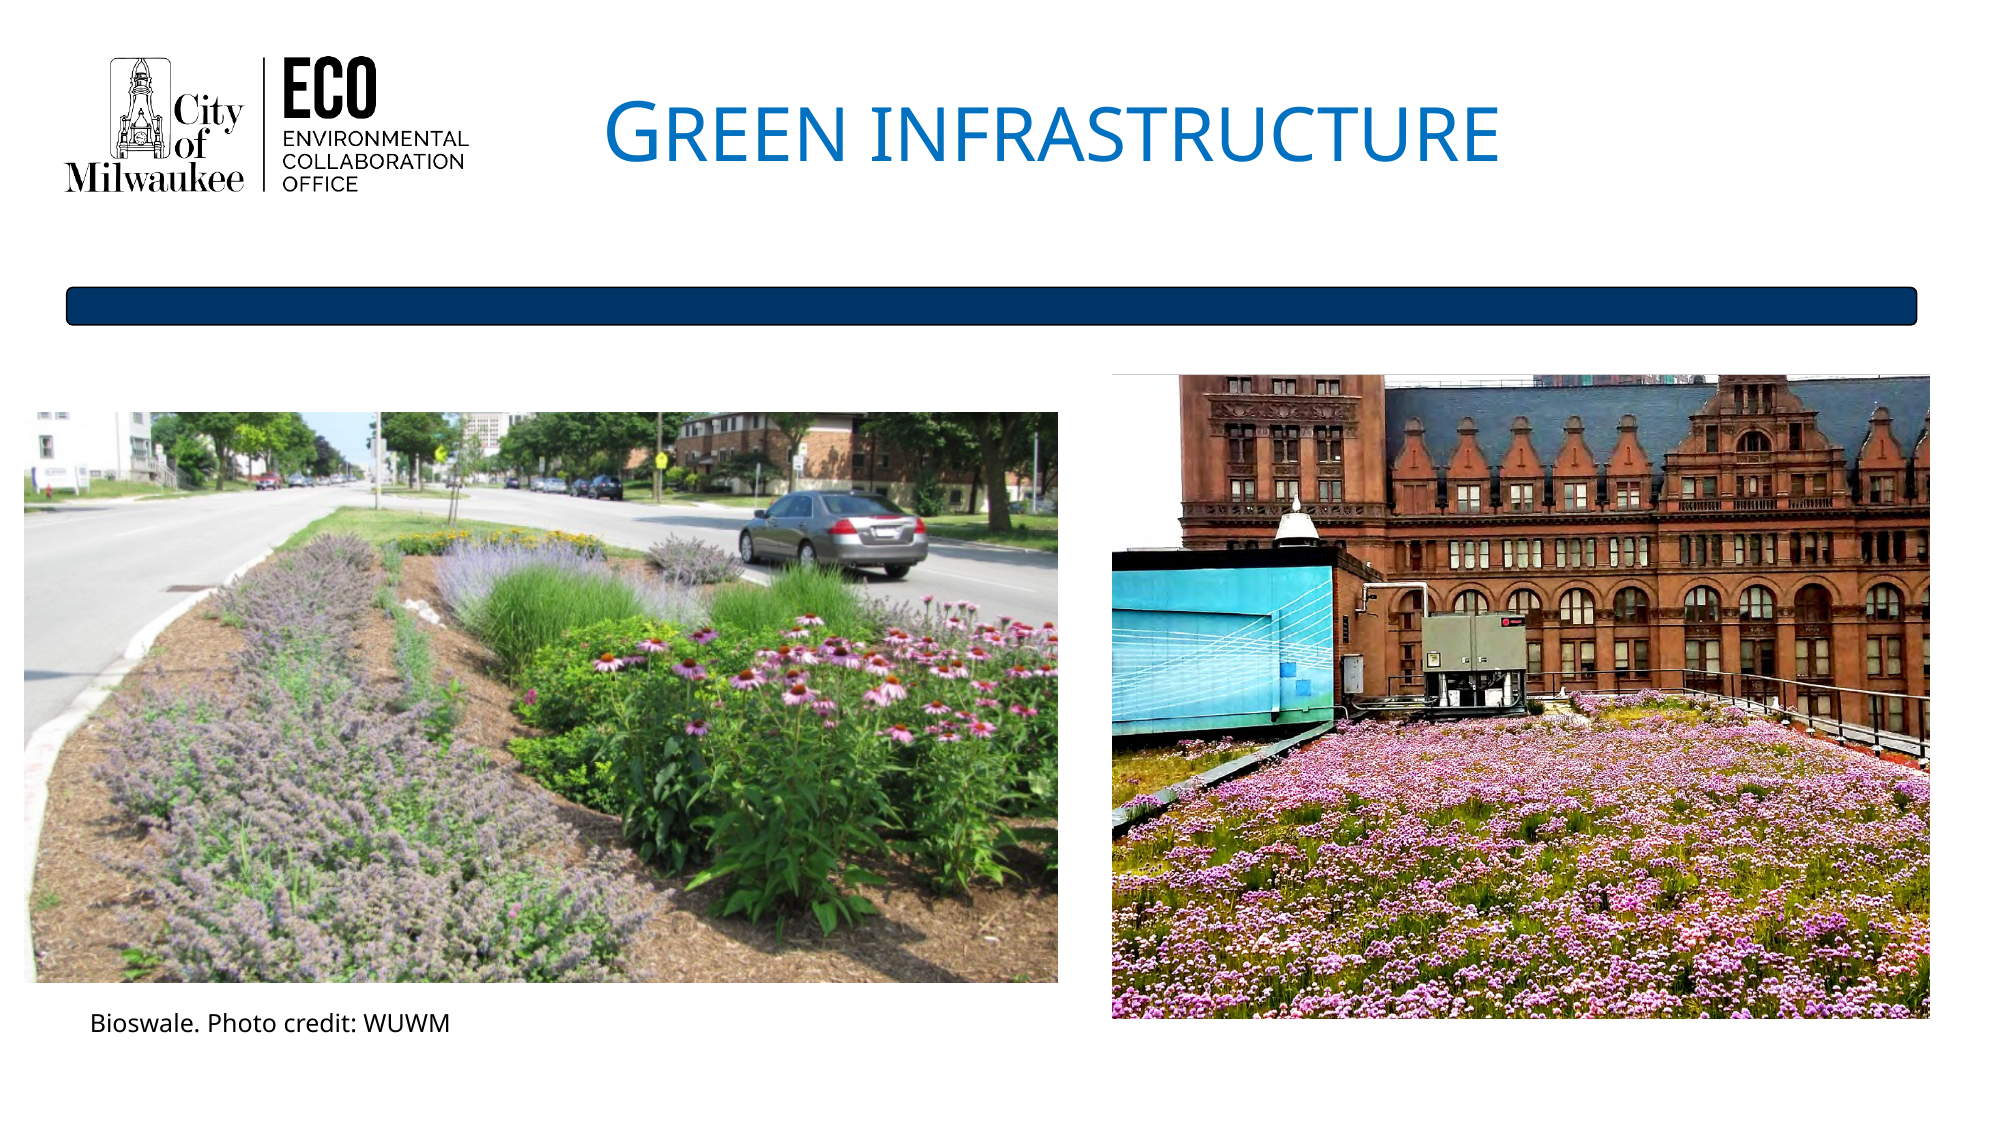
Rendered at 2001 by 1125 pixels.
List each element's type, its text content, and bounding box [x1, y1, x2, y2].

picture [24, 412, 1058, 983]
picture [1112, 374, 1931, 1019]
title GREEN INFRASTRUCTURE [600, 34, 1713, 223]
picture [63, 44, 469, 196]
text_box Bioswale. Photo credit: WUWM [75, 999, 938, 1045]
